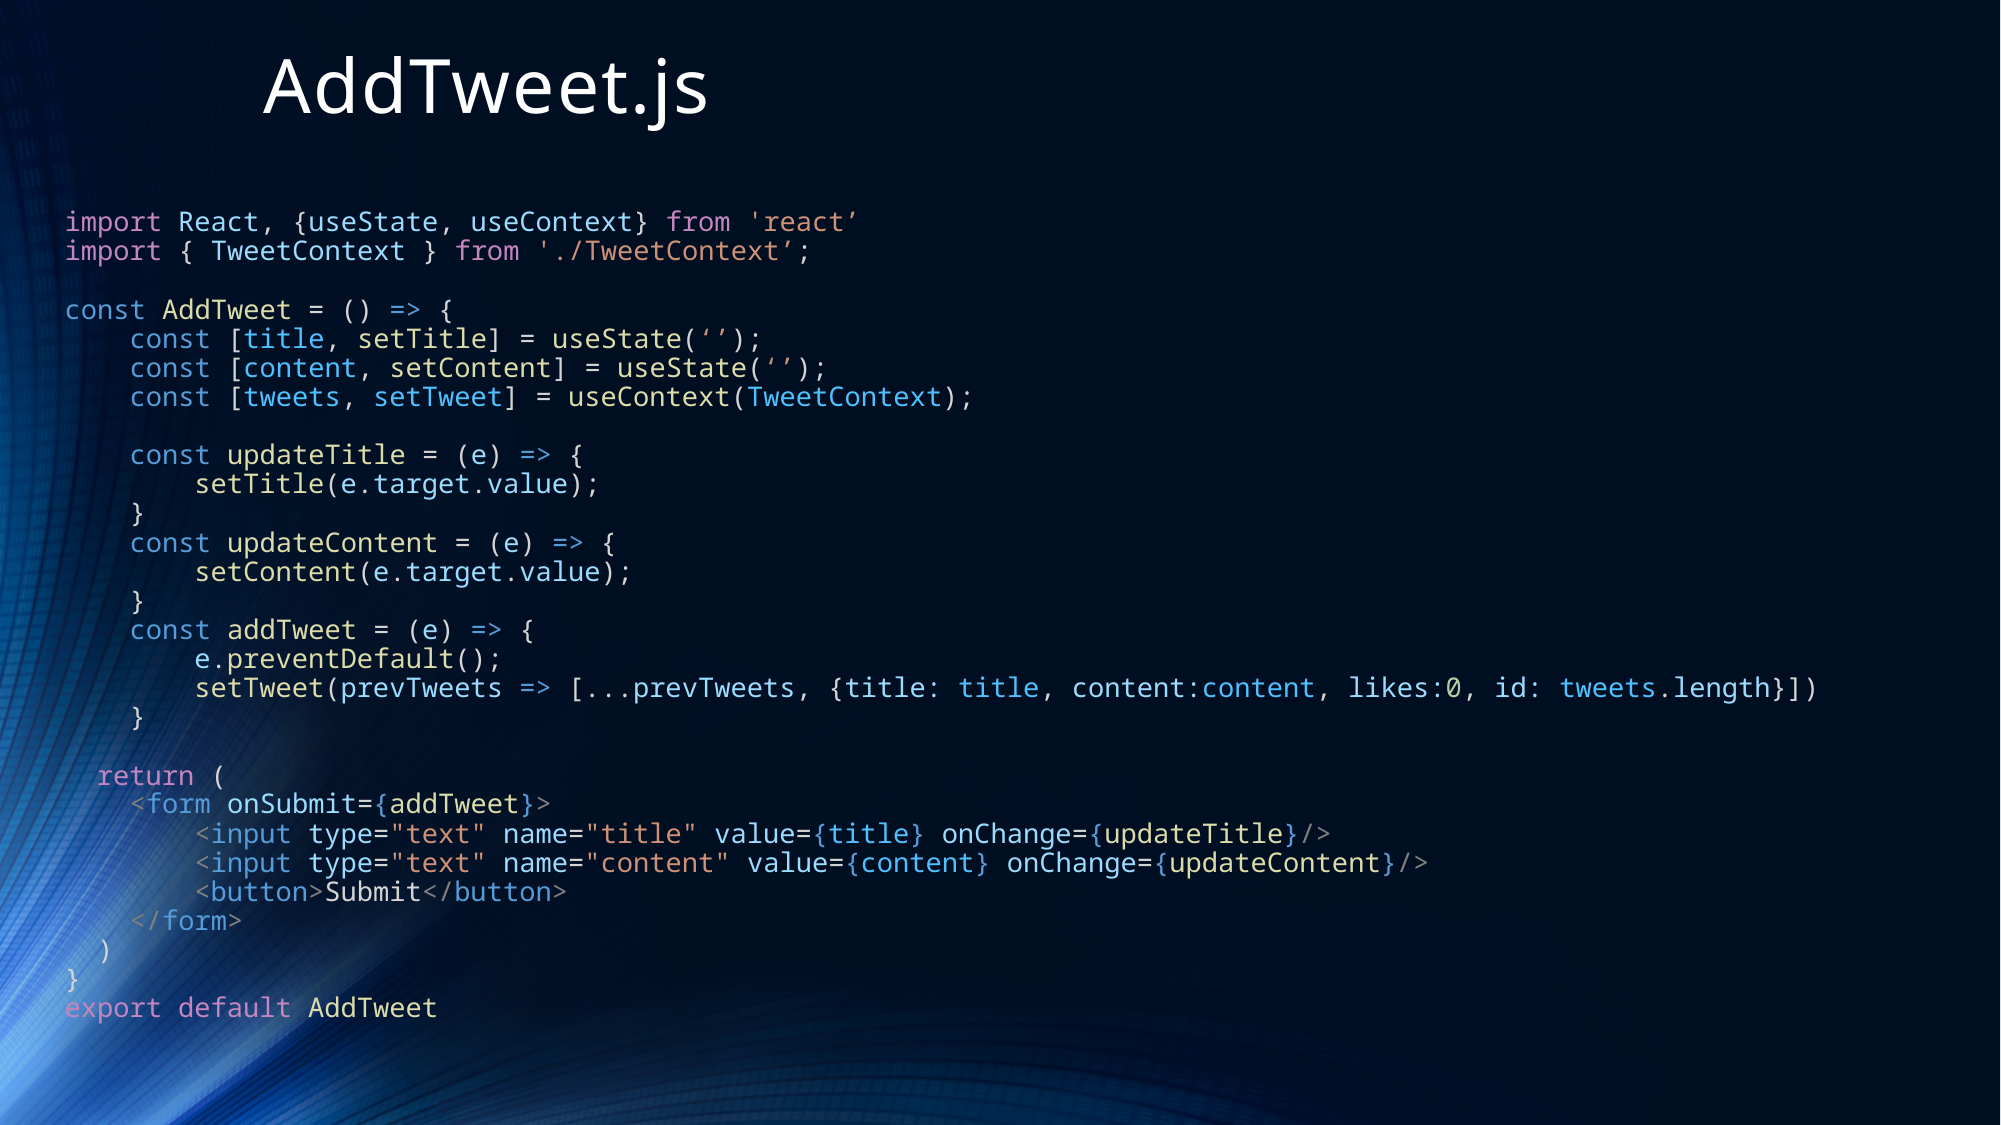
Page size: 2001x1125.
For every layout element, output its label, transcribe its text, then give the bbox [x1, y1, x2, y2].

title AddTweet.js [248, 31, 1749, 138]
picture [0, 0, 2001, 1125]
list import React, {useState, useContext} from 'react’ import { TweetContext } from './TweetContext’; const AddTweet = () => { const [title, setTitle] = useState(‘’); const [content, setContent] = useState(‘’); const [tweets, setTweet] = useContext(TweetContext); const updateTitle = (e) => { setTitle(e.target.value); } const updateContent = (e) => { setContent(e.target.value); } const addTweet = (e) => { e.preventDefault(); setTweet(prevTweets => [...prevTweets, {title: title, content:content, likes:0, id: tweets.length}]) } return ( <form onSubmit={addTweet}> <input type="text" name="title" value={title} onChange={updateTitle}/> <input type="text" name="content" value={content} onChange={updateContent}/> <button>Submit</button> </form> ) } export default AddTweet [49, 200, 1917, 1036]
